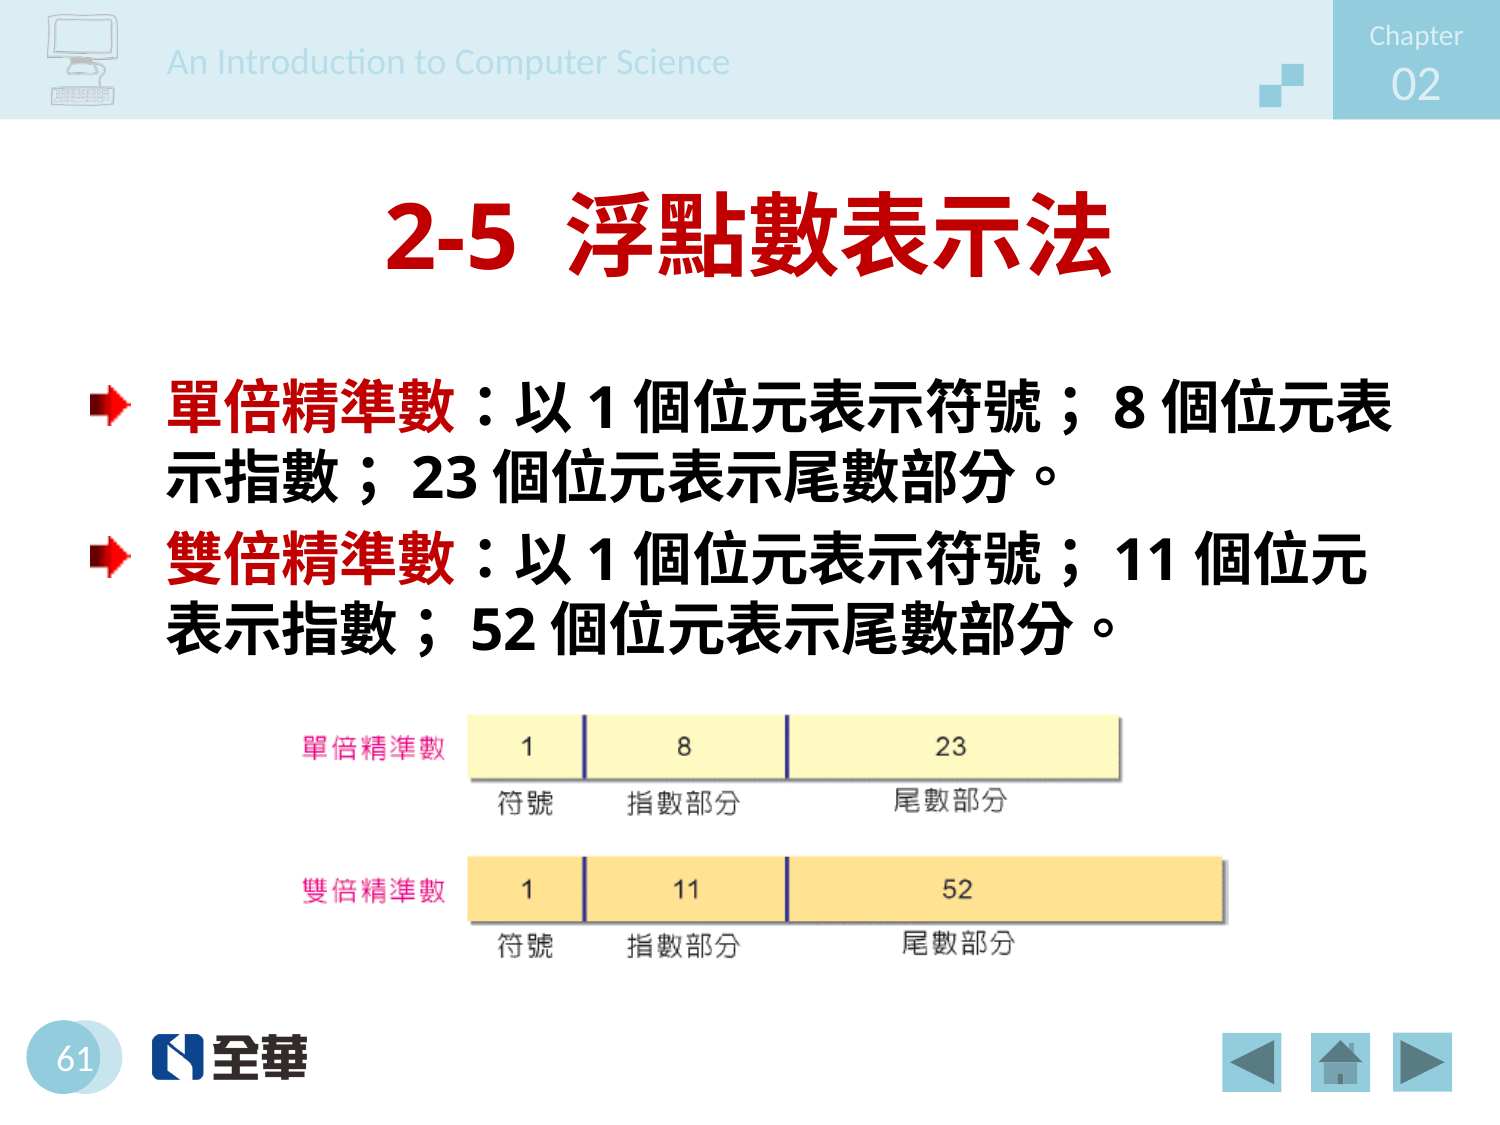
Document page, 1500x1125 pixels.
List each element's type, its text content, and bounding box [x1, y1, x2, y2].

picture [152, 1034, 307, 1080]
picture [269, 687, 1261, 984]
picture [47, 14, 118, 106]
list 單倍精準數：以1個位元表示符號；8個位元表示指數；23個位元表示尾數部分。 雙倍精準數：以1個位元表示符號；11個位元表示指數；52個位元表示尾數部分。 [75, 363, 1425, 1005]
picture [90, 385, 131, 426]
title 2-5 浮點數表示法 [75, 138, 1425, 327]
picture [90, 536, 131, 578]
